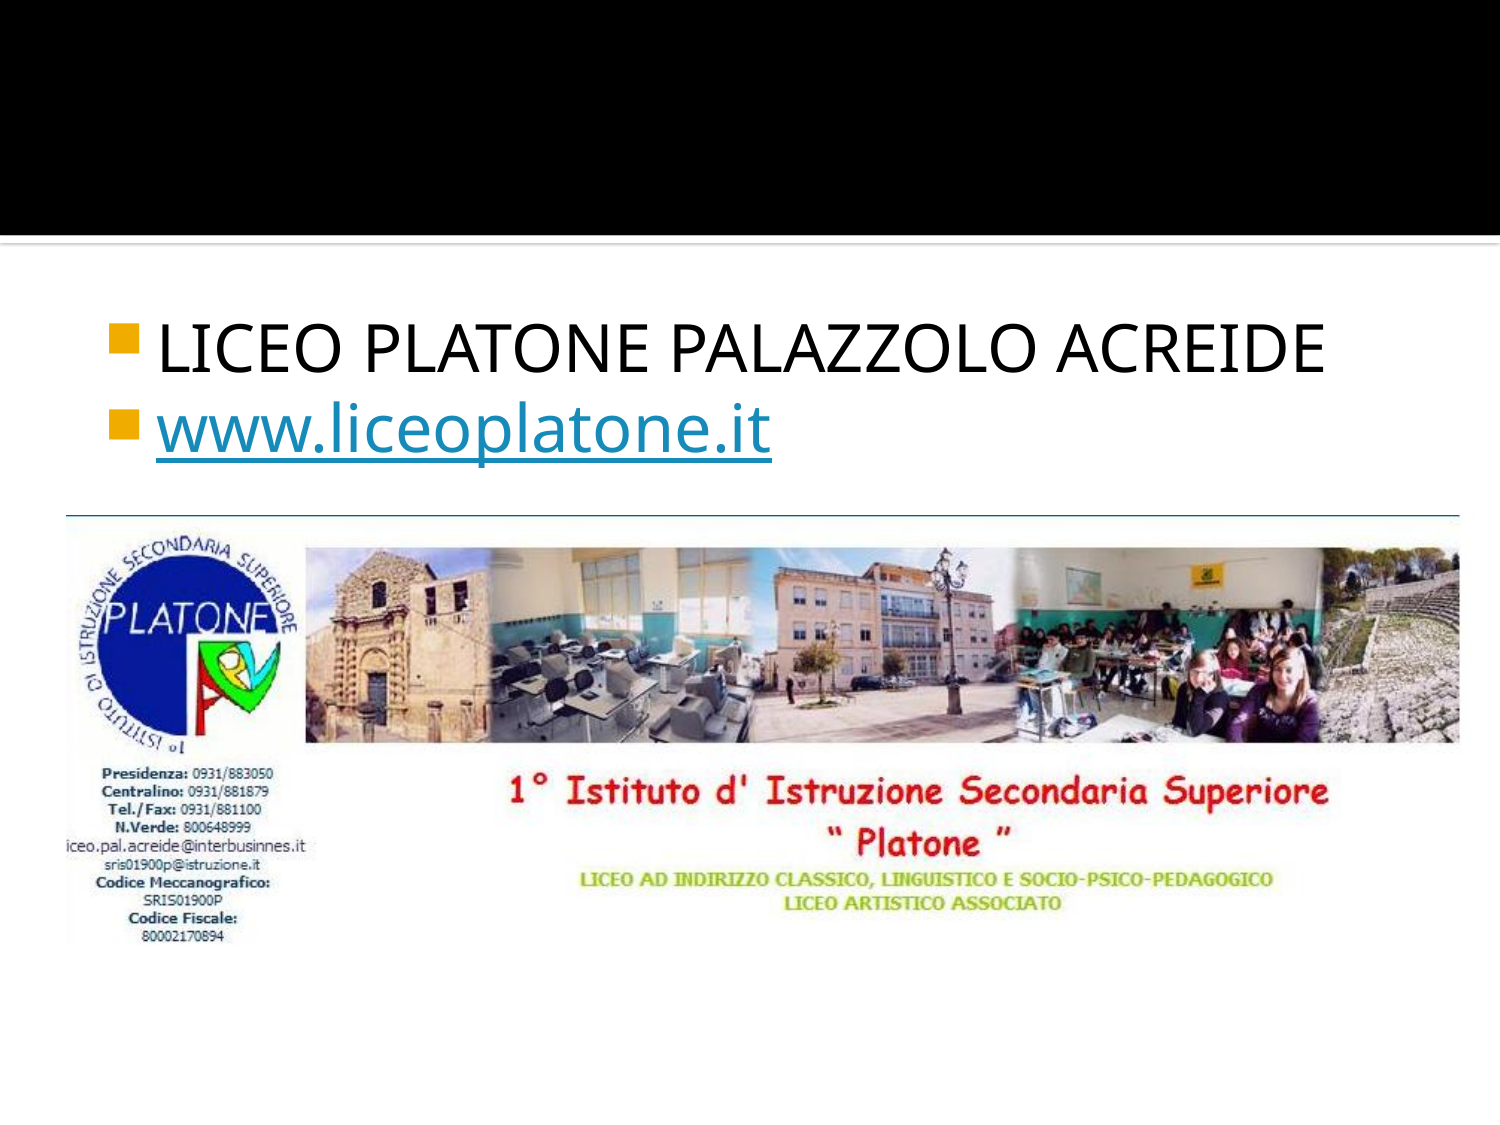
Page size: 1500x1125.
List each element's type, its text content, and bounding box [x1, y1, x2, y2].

list LICEO PLATONE PALAZZOLO ACREIDE www.liceoplatone.it [75, 291, 1425, 514]
picture [66, 515, 1500, 1125]
